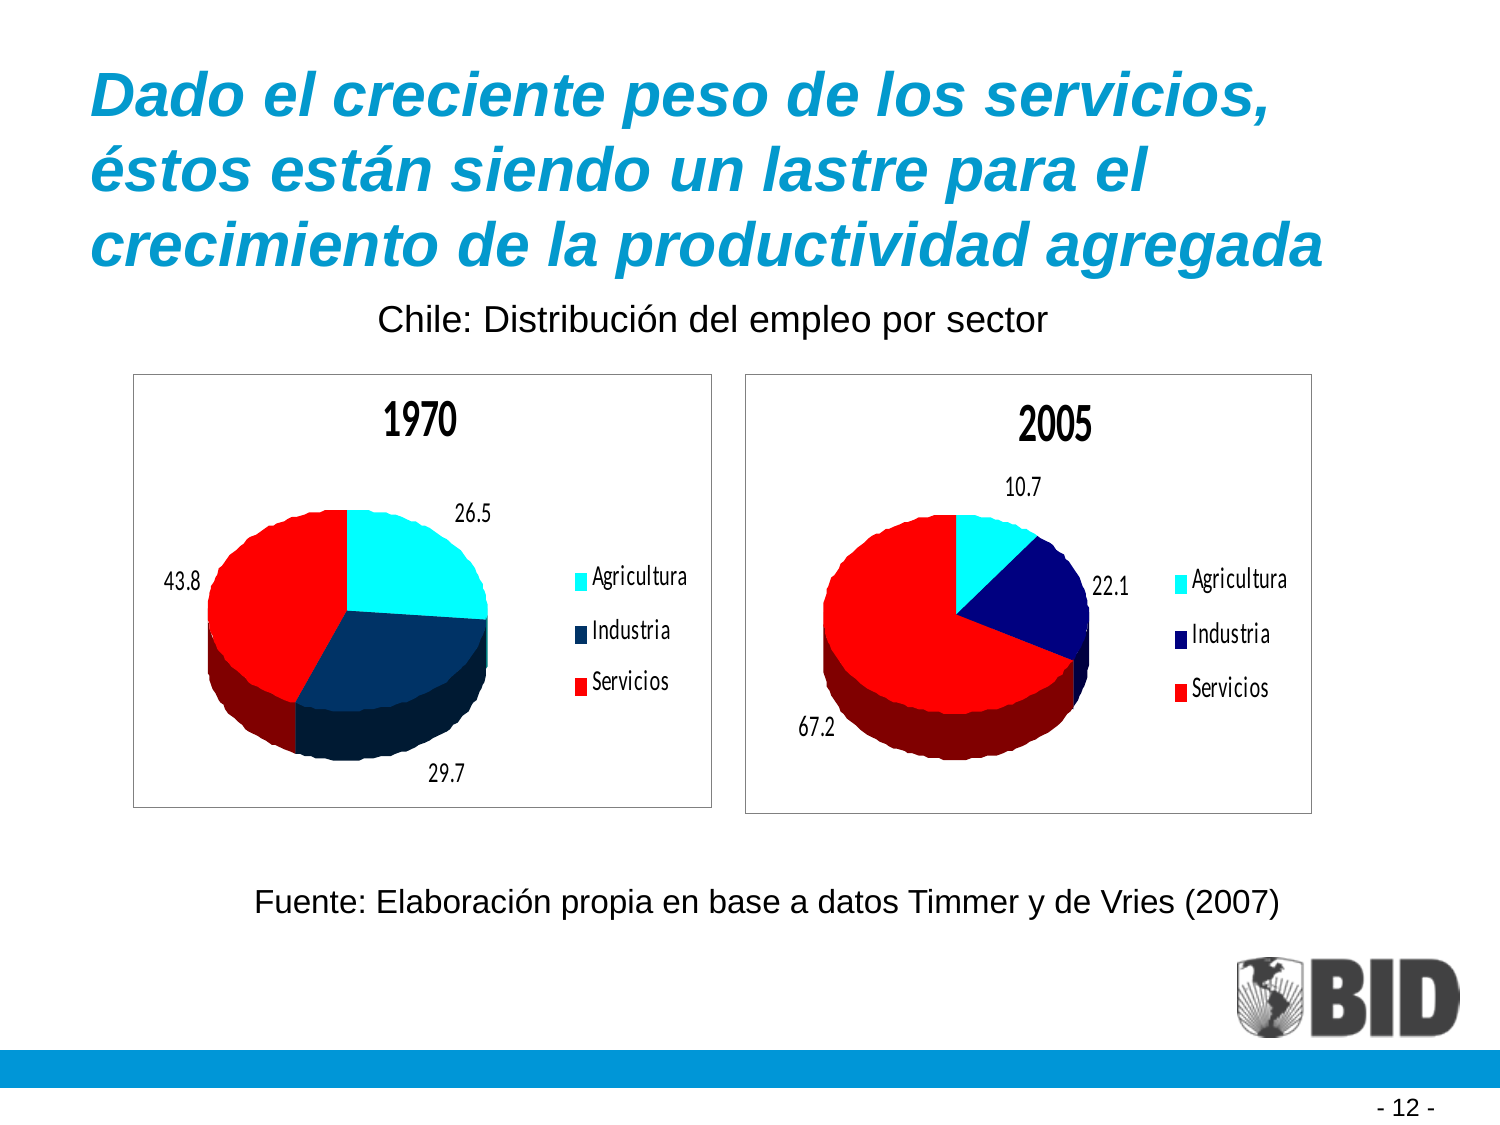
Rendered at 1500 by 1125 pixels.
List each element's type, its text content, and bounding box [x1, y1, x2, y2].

picture [1237, 957, 1460, 1038]
text_box Chile: Distribución del empleo por sector [362, 287, 1150, 348]
slide_number - 12 - [1062, 1084, 1451, 1125]
title Dado el creciente peso de los servicios, éstos están siendo un lastre para el crecimiento de la productividad agregada [74, 44, 1438, 363]
text_box Fuente: Elaboración propia en base a datos Timmer y de Vries (2007) [100, 872, 1307, 927]
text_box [737, 362, 1321, 826]
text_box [124, 362, 721, 819]
